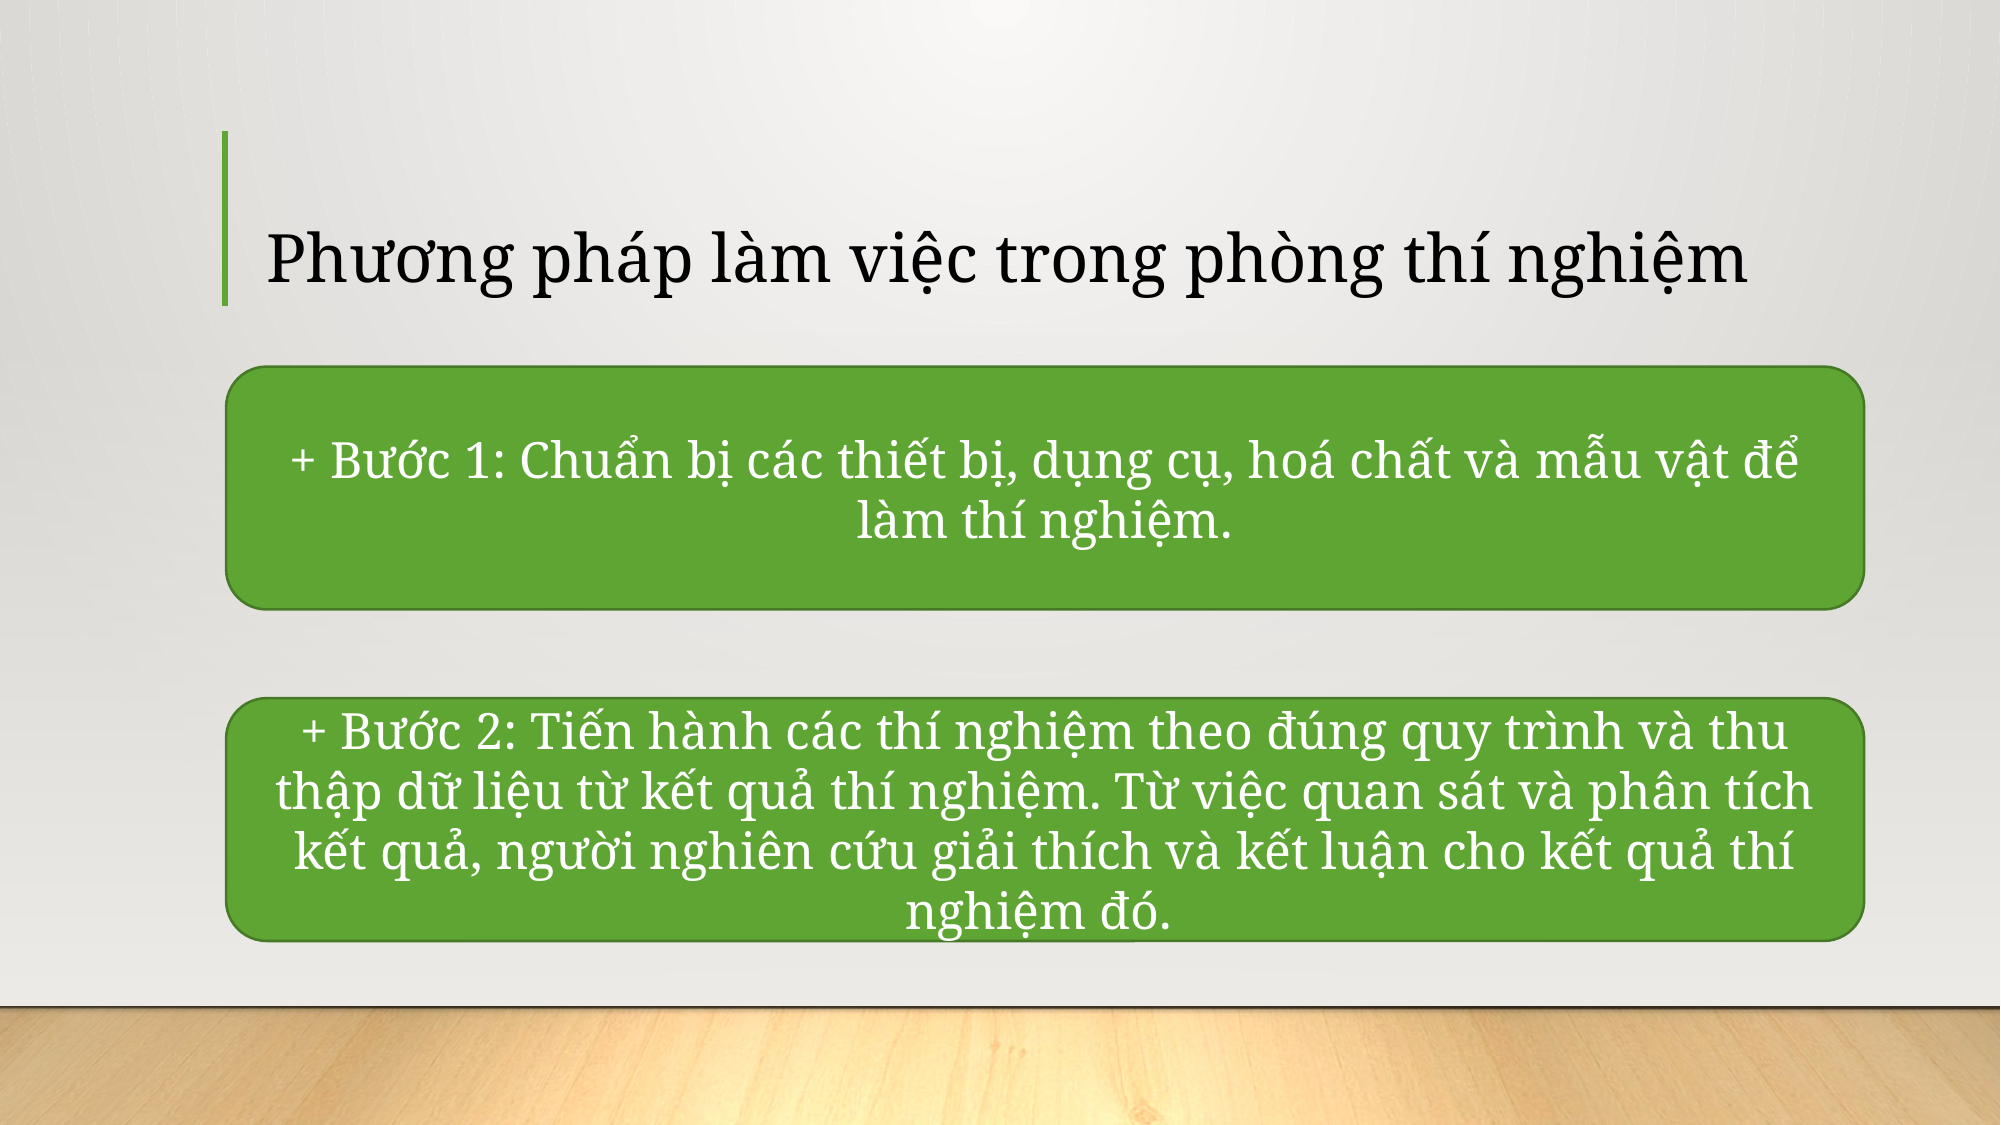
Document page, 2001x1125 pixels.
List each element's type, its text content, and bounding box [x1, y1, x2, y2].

title Phương pháp làm việc trong phòng thí nghiệm [251, 131, 1814, 305]
text_box + Bước 1: Chuẩn bị các thiết bị, dụng cụ, hoá chất và mẫu vật để làm thí nghiệm. [224, 365, 1866, 611]
picture [0, 1006, 2000, 1125]
text_box + Bước 2: Tiến hành các thí nghiệm theo đúng quy trình và thu thập dữ liệu từ kết quả thí nghiệm. Từ việc quan sát và phân tích kết quả, người nghiên cứu giải thích và kết luận cho kết quả thí nghiệm đó. [224, 696, 1866, 943]
